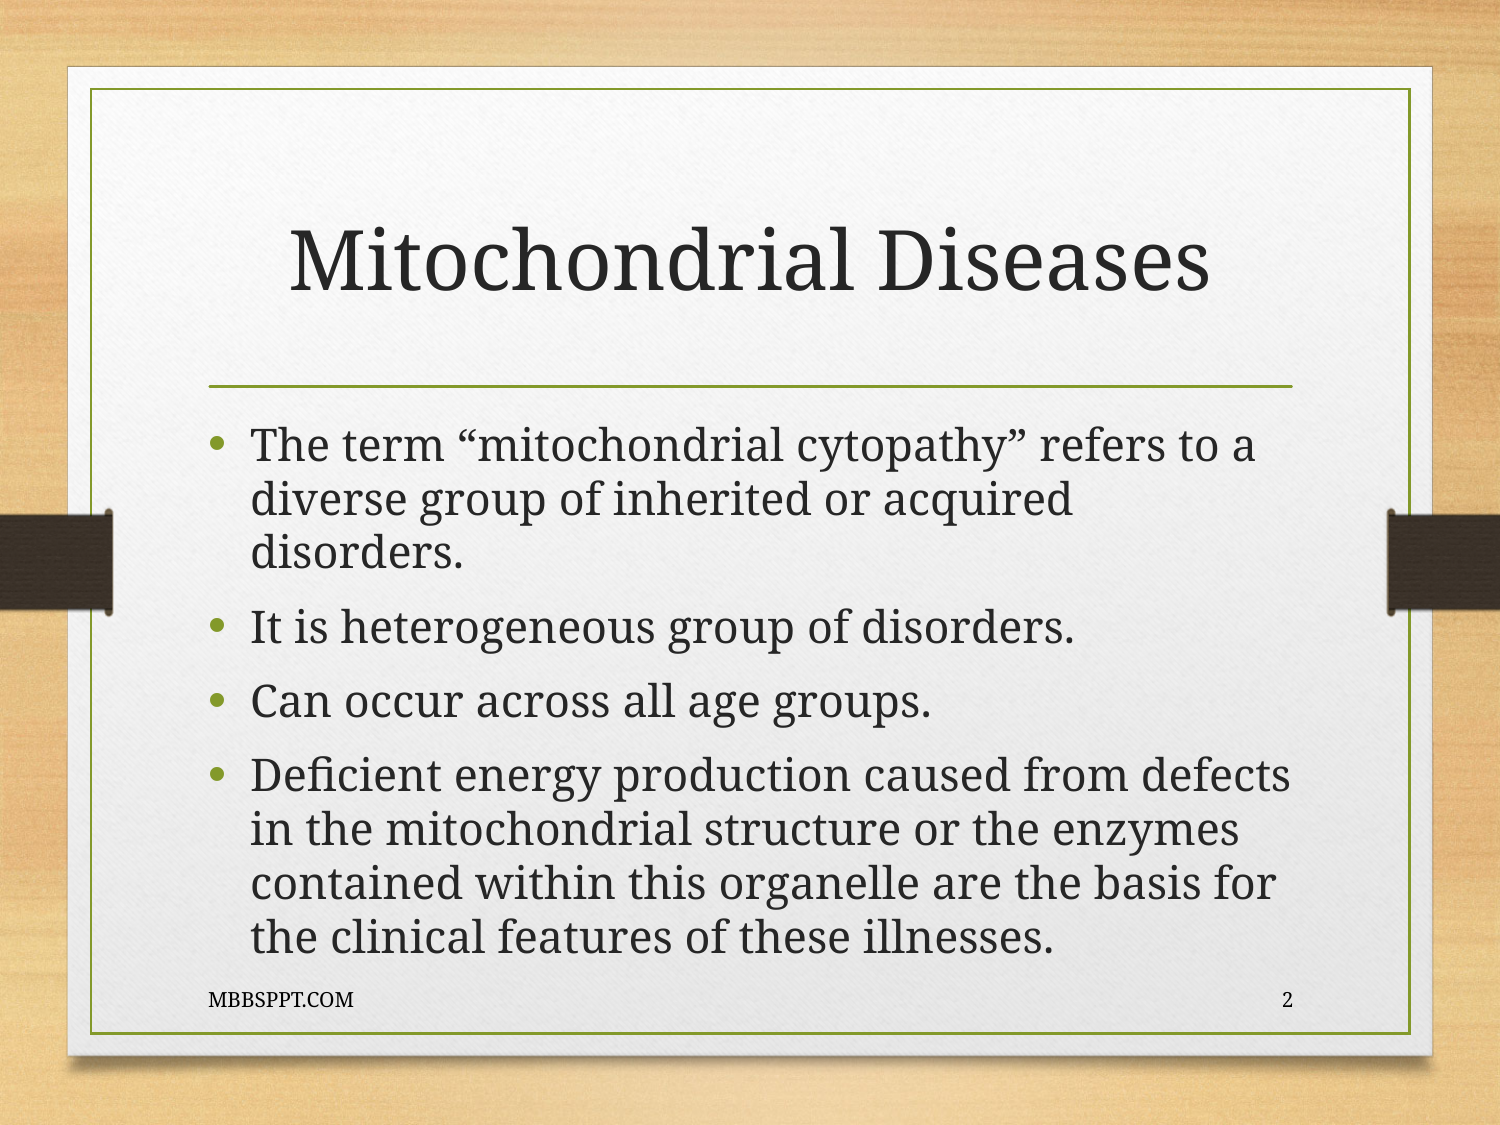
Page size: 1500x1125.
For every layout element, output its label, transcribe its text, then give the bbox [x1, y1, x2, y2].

picture [0, 0, 1500, 1125]
list The term “mitochondrial cytopathy” refers to a diverse group of inherited or acquired disorders. It is heterogeneous group of disorders. Can occur across all age groups. Deficient energy production caused from defects in the mitochondrial structure or the enzymes contained within this organelle are the basis for the clinical features of these illnesses. [193, 408, 1309, 974]
footer MBBSPPT.COM [193, 977, 1031, 1024]
slide_number 2 [1243, 977, 1309, 1024]
title Mitochondrial Diseases [193, 150, 1309, 365]
